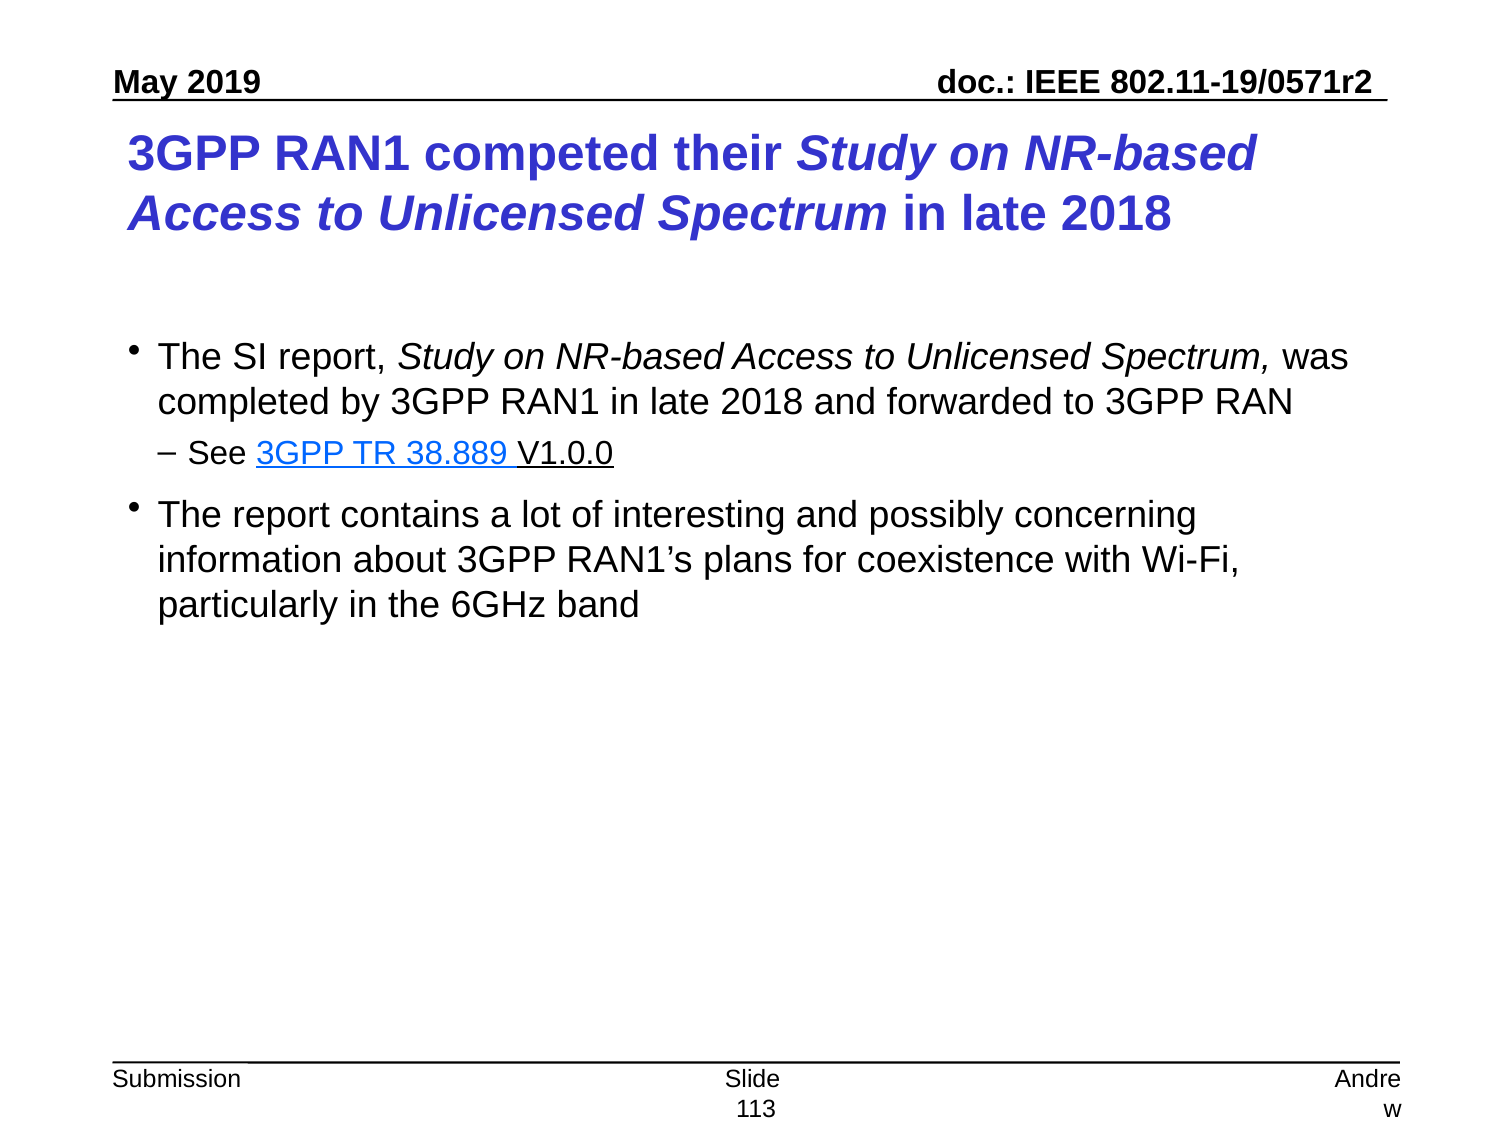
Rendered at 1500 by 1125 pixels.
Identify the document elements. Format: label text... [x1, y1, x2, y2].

slide_number Slide 113 [709, 1061, 803, 1093]
title 3GPP RAN1 competed their Study on NR-based Access to Unlicensed Spectrum in late 2018 [112, 112, 1388, 288]
footer Andrew Myles, Cisco [1320, 1061, 1402, 1093]
list The SI report, Study on NR-based Access to Unlicensed Spectrum, was completed by 3GPP RAN1 in late 2018 and forwarded to 3GPP RAN See 3GPP TR 38.889 V1.0.0 The report contains a lot of interesting and possibly concerning information about 3GPP RAN1’s plans for coexistence with Wi-Fi, particularly in the 6GHz band [112, 324, 1388, 1000]
